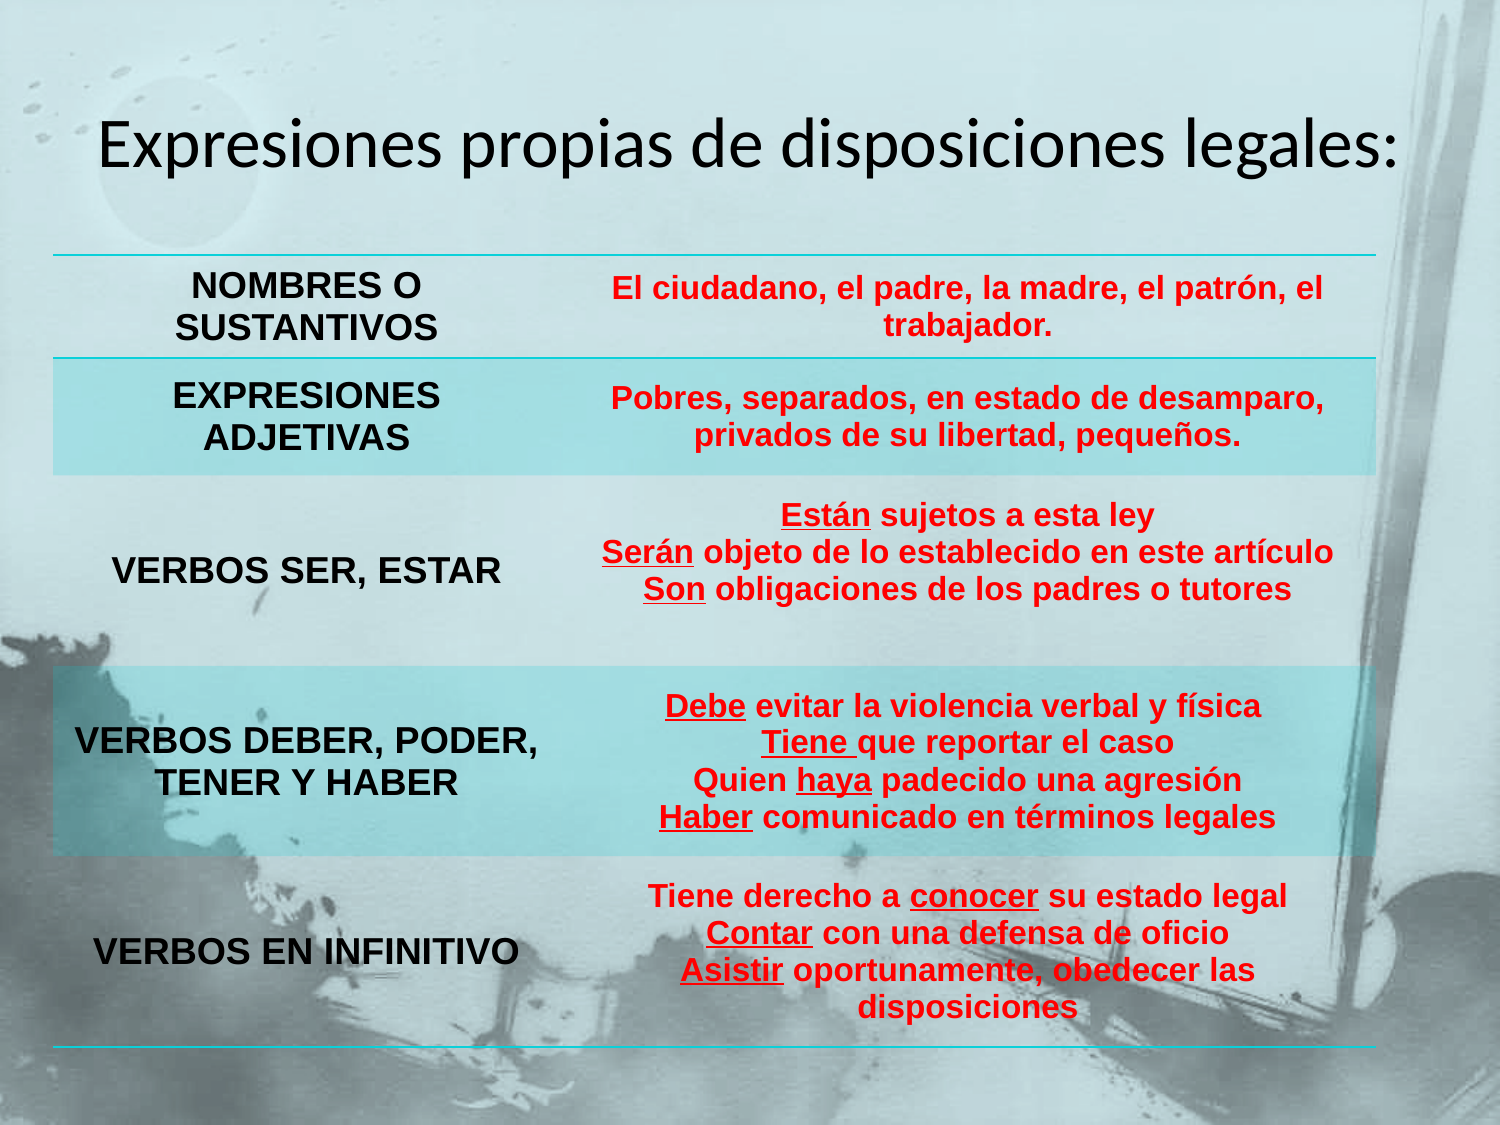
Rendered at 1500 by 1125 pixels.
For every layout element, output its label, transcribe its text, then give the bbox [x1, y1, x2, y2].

table_cell VERBOS EN INFINITIVO [53, 856, 560, 1046]
title Expresiones propias de disposiciones legales: [75, 45, 1425, 233]
table_cell Tiene derecho a conocer su estado legal Contar con una defensa de oficio Asistir oportunamente, obedecer las disposiciones [560, 856, 1376, 1046]
table_cell Debe evitar la violencia verbal y física Tiene que reportar el caso Quien haya padecido una agresión Haber comunicado en términos legales [560, 666, 1376, 856]
table_cell VERBOS DEBER, PODER, TENER Y HABER [53, 666, 560, 856]
table_header NOMBRES O SUSTANTIVOS [53, 256, 560, 357]
table_header El ciudadano, el padre, la madre, el patrón, el trabajador. [560, 256, 1376, 357]
table_cell Están sujetos a esta ley Serán objeto de lo establecido en este artículo Son obligaciones de los padres o tutores [560, 475, 1376, 666]
table_cell EXPRESIONES ADJETIVAS [53, 359, 560, 475]
table_cell VERBOS SER, ESTAR [53, 475, 560, 666]
table_cell Pobres, separados, en estado de desamparo, privados de su libertad, pequeños. [560, 359, 1376, 475]
